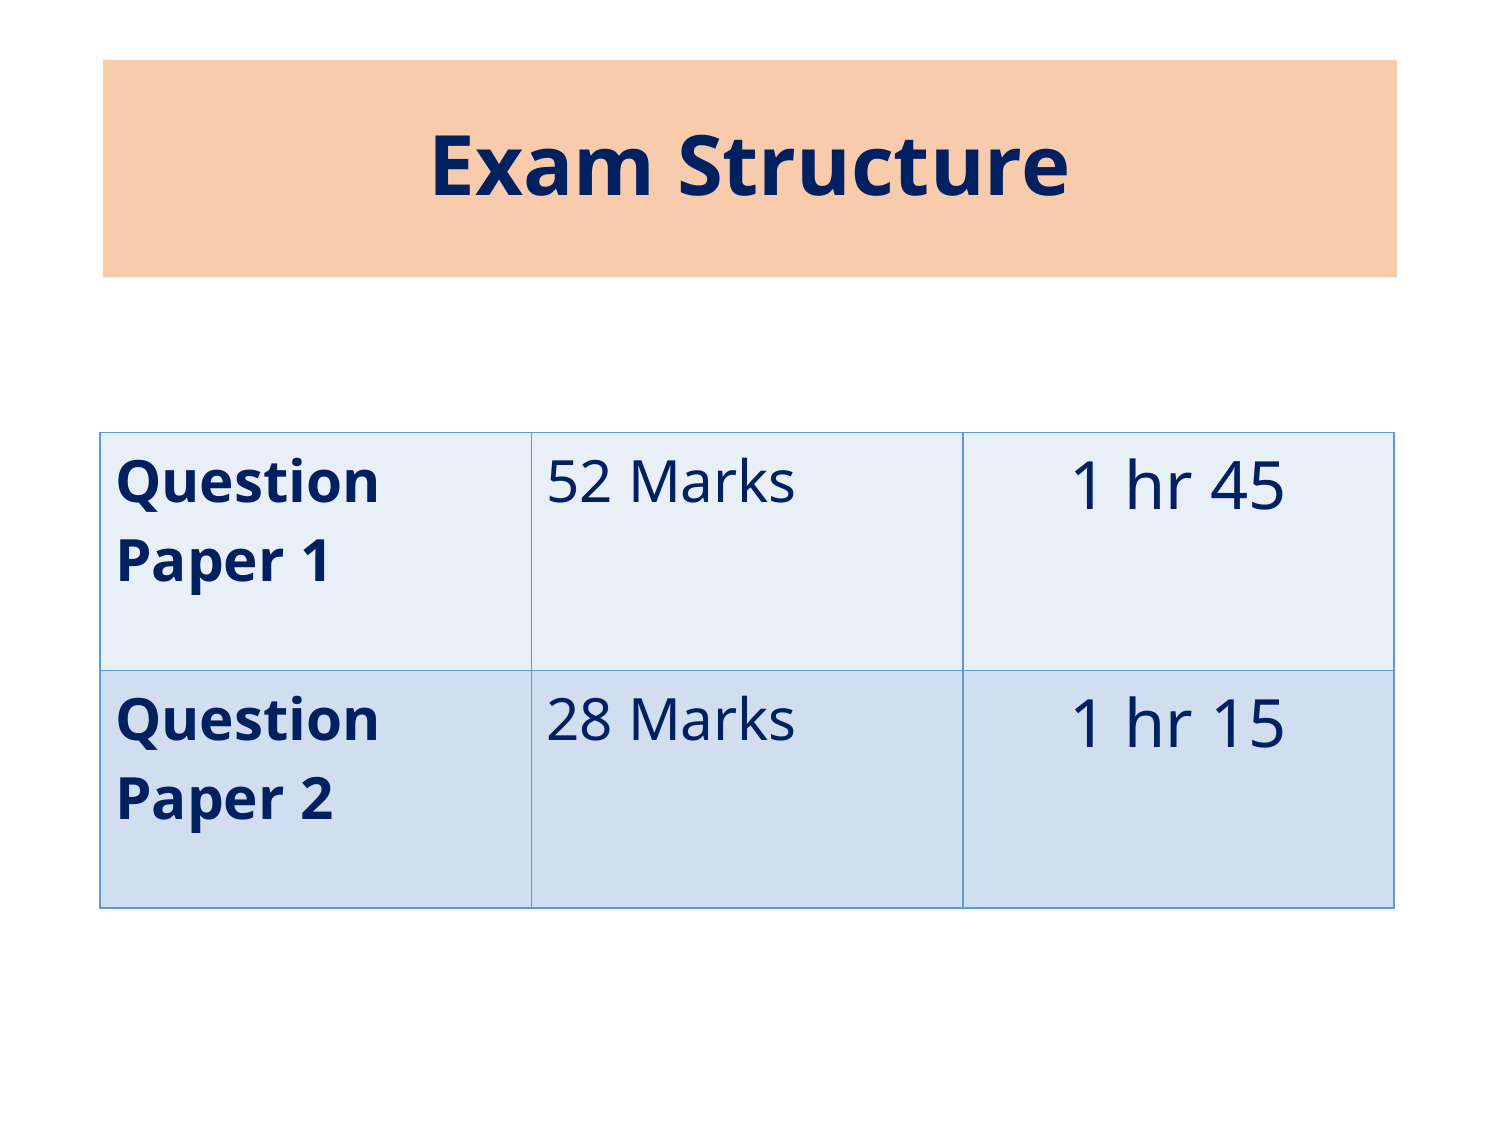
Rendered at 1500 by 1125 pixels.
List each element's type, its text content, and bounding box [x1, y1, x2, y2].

title Exam Structure [103, 59, 1397, 278]
table_cell 28 Marks [532, 671, 962, 907]
table_cell Question Paper 2 [101, 671, 531, 907]
table_header 52 Marks [532, 433, 962, 670]
table_cell 1 hr 15 [964, 671, 1393, 907]
table_header 1 hr 45 [964, 433, 1393, 670]
table_header Question Paper 1 [101, 433, 531, 670]
